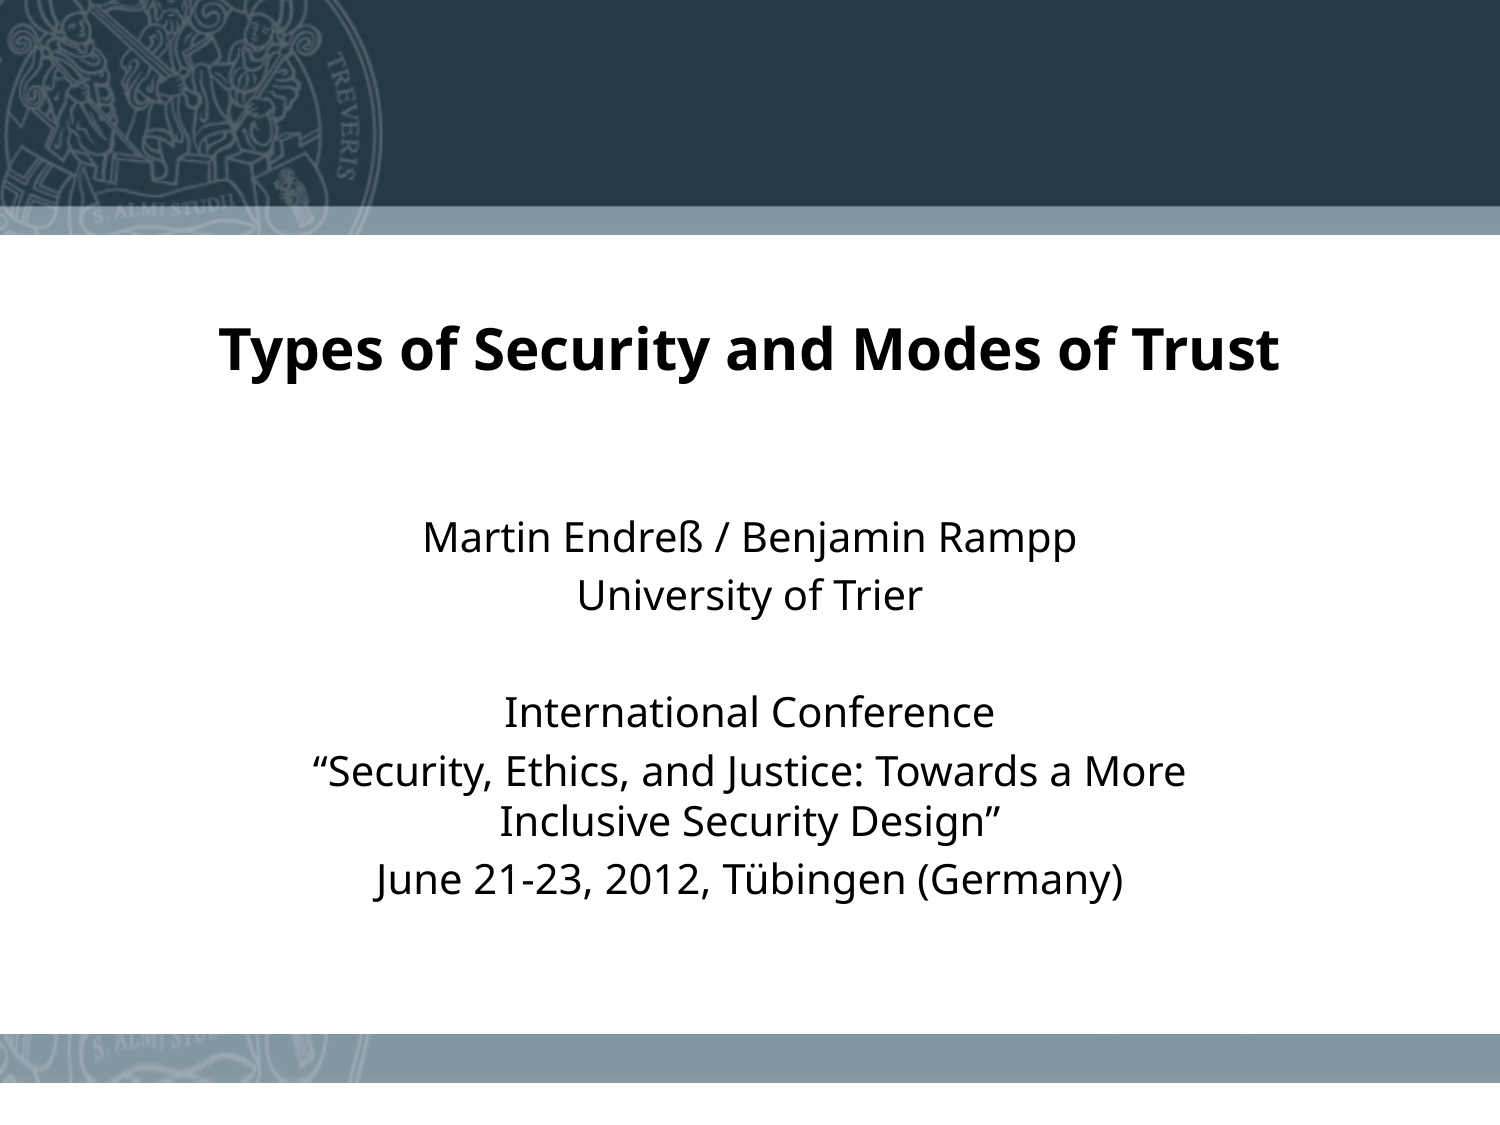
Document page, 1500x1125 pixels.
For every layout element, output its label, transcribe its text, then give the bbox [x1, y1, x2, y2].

title Types of Security and Modes of Trust [112, 226, 1388, 469]
picture [0, 1034, 1500, 1083]
picture [0, 0, 1500, 235]
subtitle Martin Endreß / Benjamin Rampp University of Trier International Conference “Security, Ethics, and Justice: Towards a More Inclusive Security Design” June 21-23, 2012, Tübingen (Germany) [224, 503, 1276, 792]
